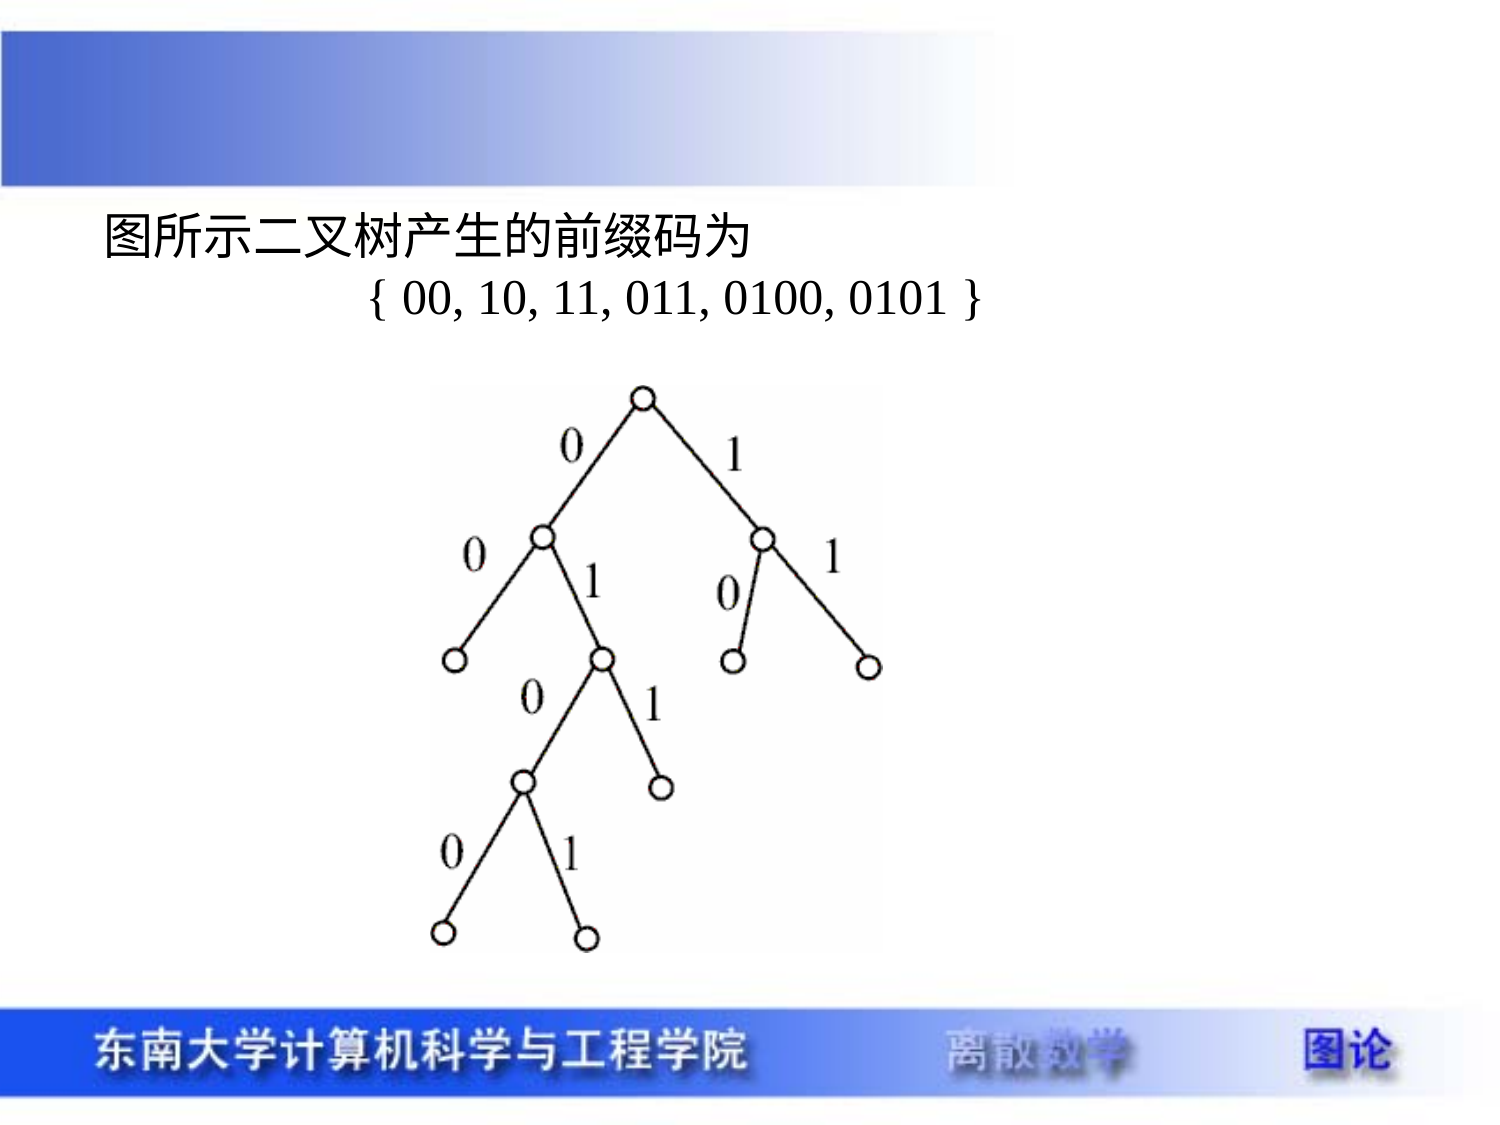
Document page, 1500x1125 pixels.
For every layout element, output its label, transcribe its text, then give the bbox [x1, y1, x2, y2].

picture [0, 0, 1500, 1125]
text_box 图所示二叉树产生的前缀码为 { 00, 10, 11, 011, 0100, 0101 } [88, 197, 1378, 332]
